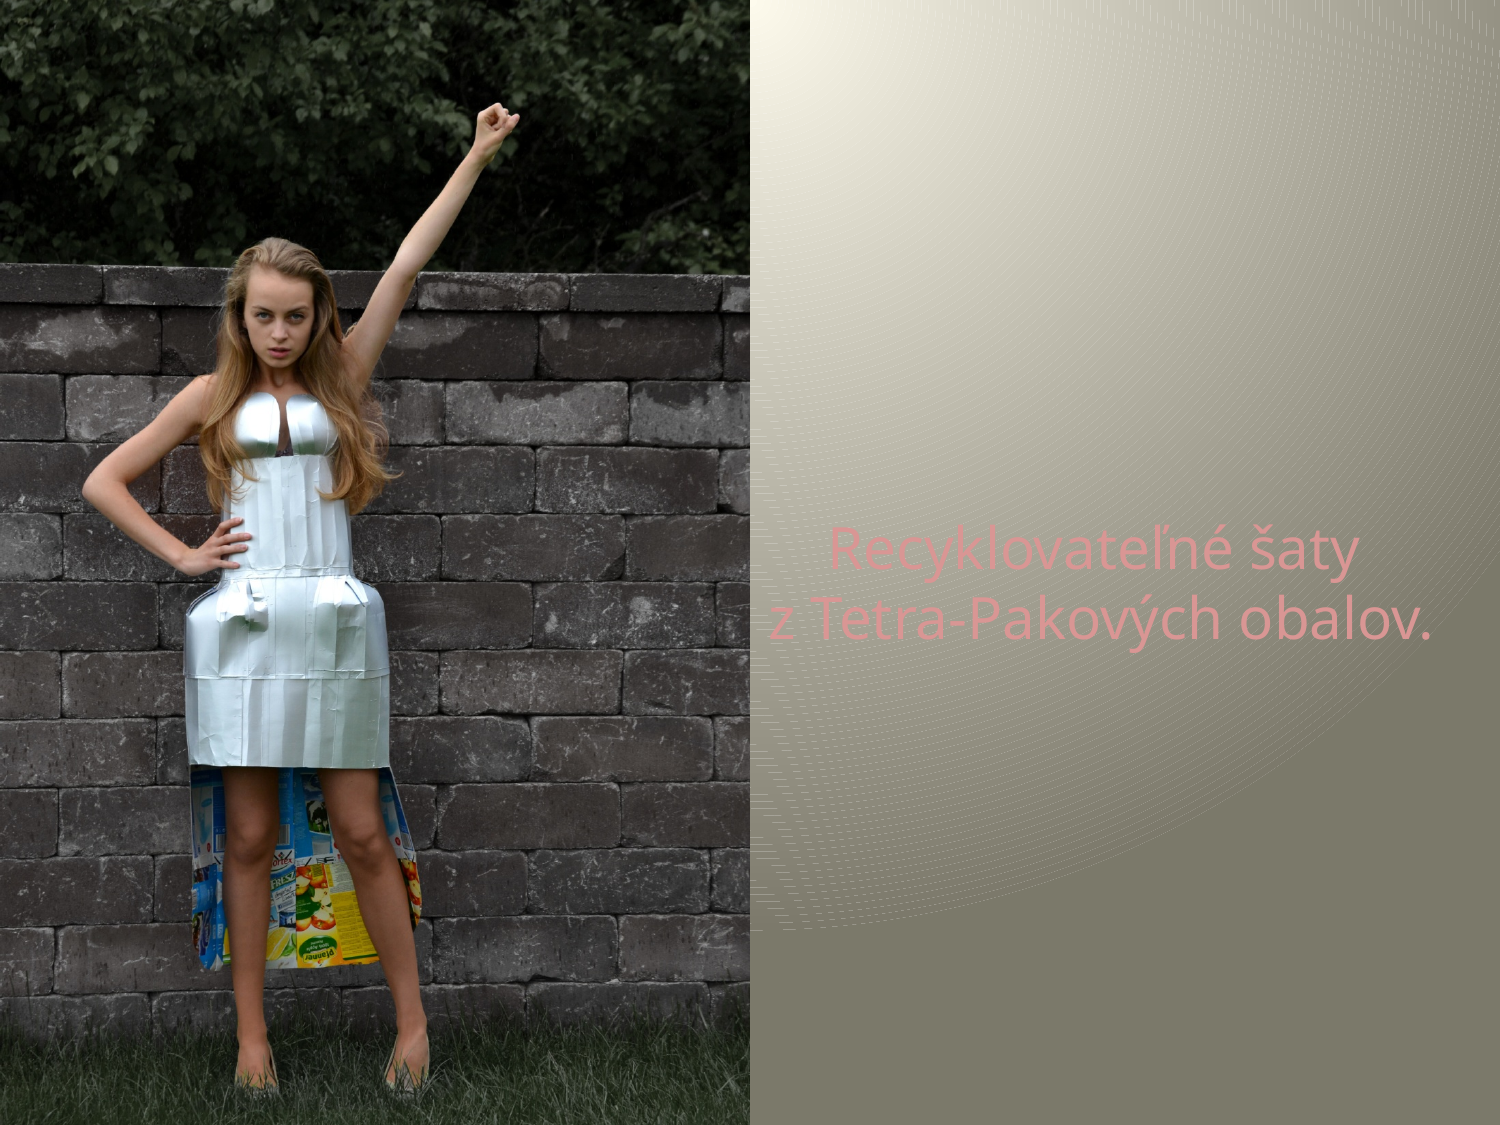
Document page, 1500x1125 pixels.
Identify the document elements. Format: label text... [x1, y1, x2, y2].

text_box Recyklovateľné šaty z Tetra-Pakových obalov. [754, 503, 1500, 659]
picture [0, 0, 751, 1125]
